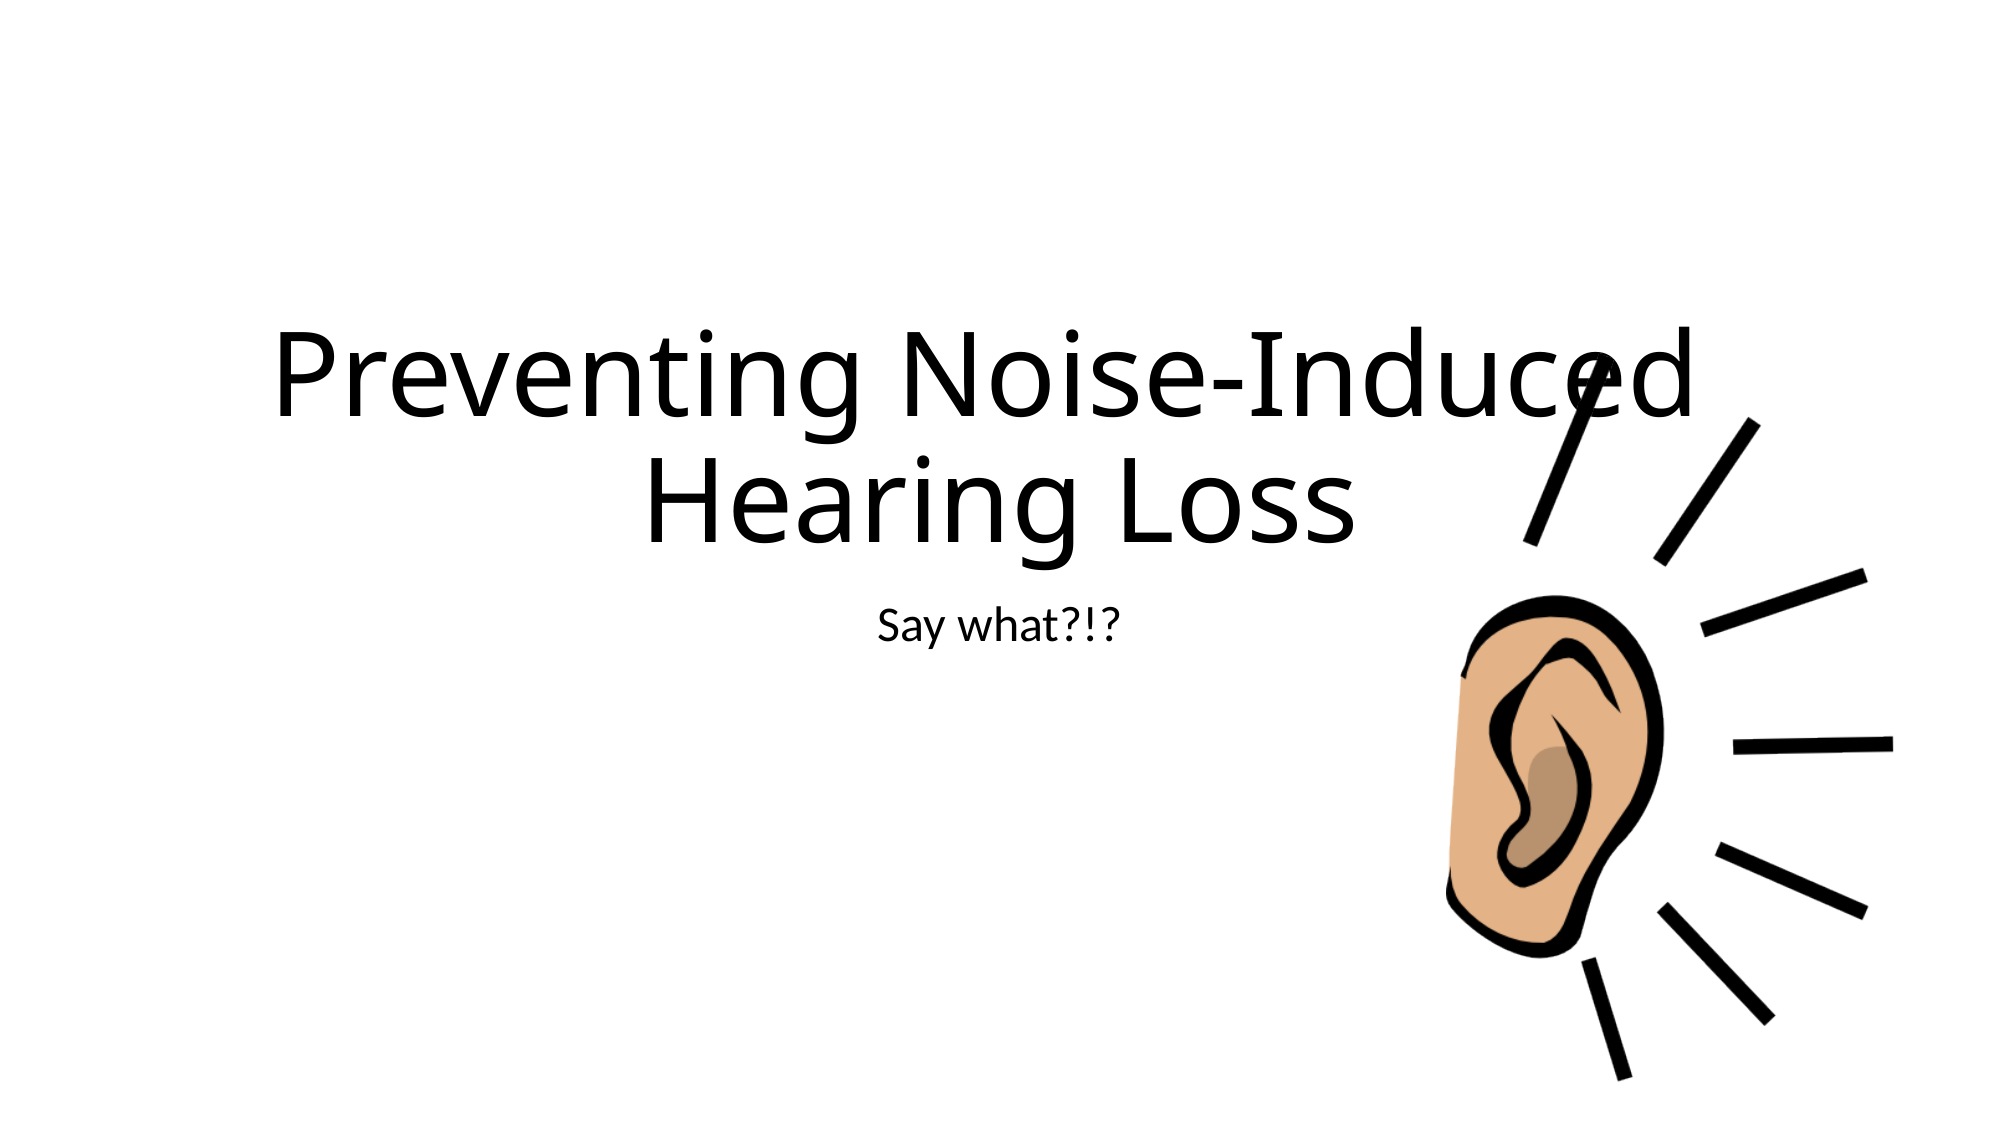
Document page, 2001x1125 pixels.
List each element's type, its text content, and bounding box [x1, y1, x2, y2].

picture [1446, 349, 1901, 1087]
subtitle Say what?!? [249, 590, 1446, 863]
title Preventing Noise-Induced Hearing Loss [249, 184, 1750, 576]
